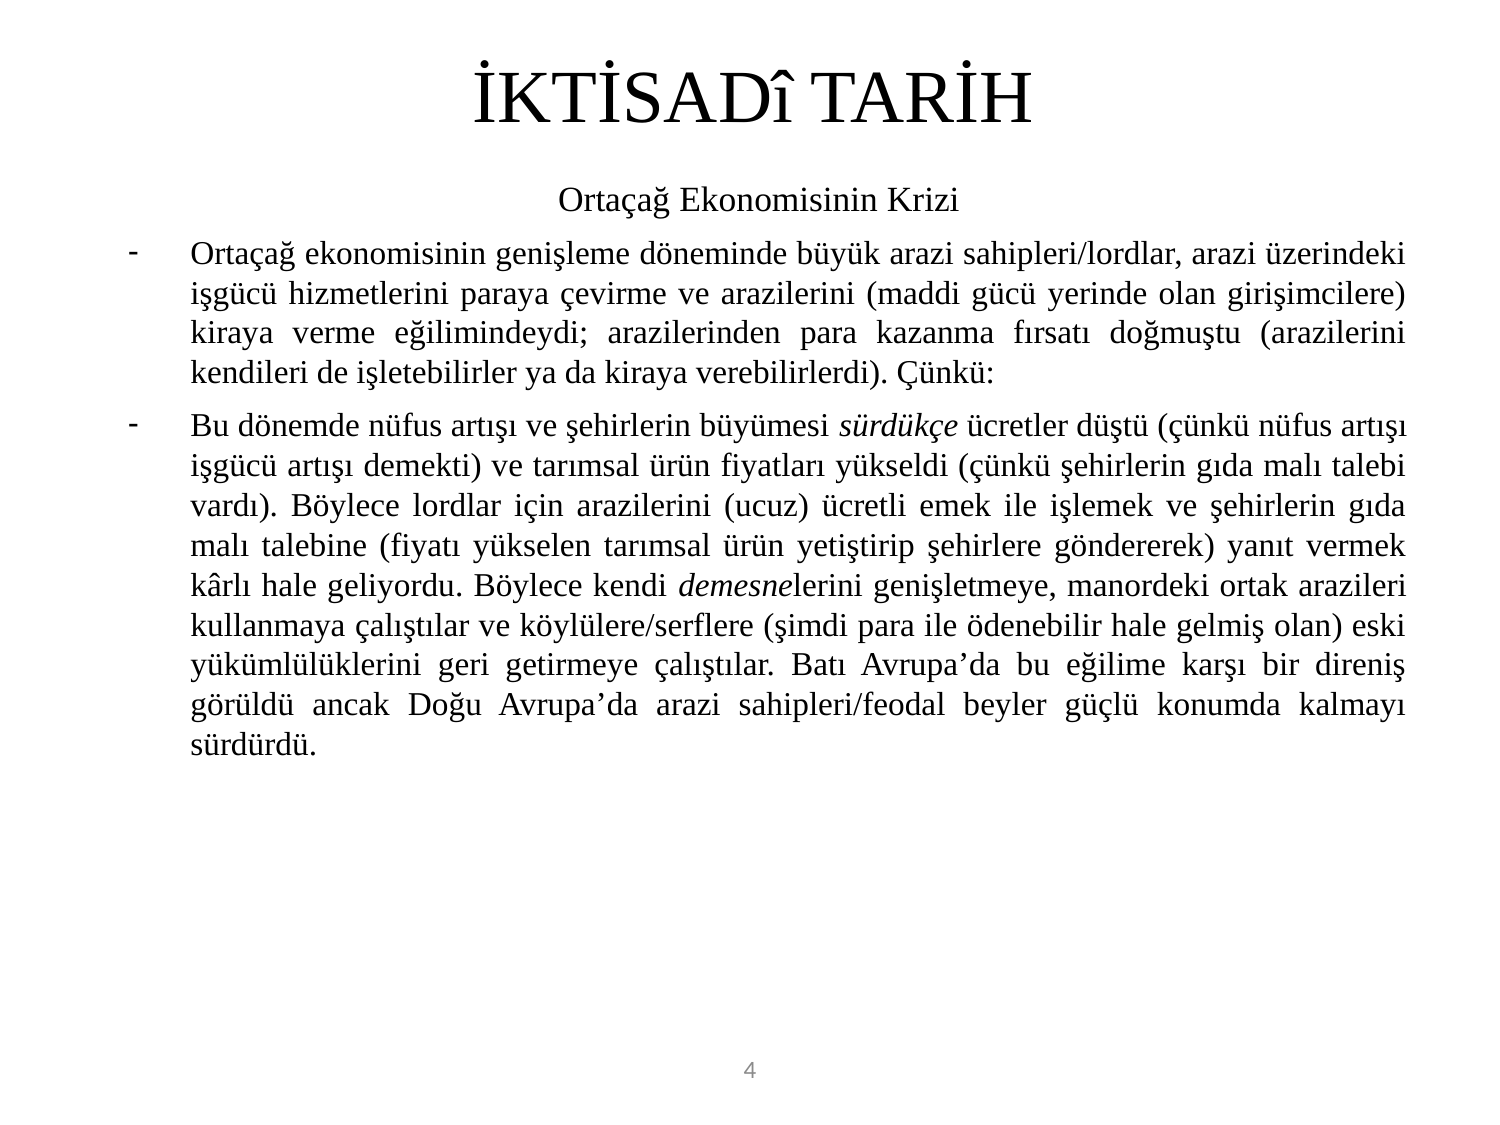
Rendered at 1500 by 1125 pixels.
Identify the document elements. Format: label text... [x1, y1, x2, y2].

title İKTİSADî TARİH [312, 42, 1194, 105]
list Ortaçağ Ekonomisinin Krizi Ortaçağ ekonomisinin genişleme döneminde büyük arazi sahipleri/lordlar, arazi üzerindeki işgücü hizmetlerini paraya çevirme ve arazilerini (maddi gücü yerinde olan girişimcilere) kiraya verme eğilimindeydi; arazilerinden para kazanma fırsatı doğmuştu (arazilerini kendileri de işletebilirler ya da kiraya verebilirlerdi). Çünkü: Bu dönemde nüfus artışı ve şehirlerin büyümesi sürdükçe ücretler düştü (çünkü nüfus artışı işgücü artışı demekti) ve tarımsal ürün fiyatları yükseldi (çünkü şehirlerin gıda malı talebi vardı). Böylece lordlar için arazilerini (ucuz) ücretli emek ile işlemek ve şehirlerin gıda malı talebine (fiyatı yükselen tarımsal ürün yetiştirip şehirlere göndererek) yanıt vermek kârlı hale geliyordu. Böylece kendi demesnelerini genişletmeye, manordeki ortak arazileri kullanmaya çalıştılar ve köylülere/serflere (şimdi para ile ödenebilir hale gelmiş olan) eski yükümlülüklerini geri getirmeye çalıştılar. Batı Avrupa’da bu eğilime karşı bir direniş görüldü ancak Doğu Avrupa’da arazi sahipleri/feodal beyler güçlü konumda kalmayı sürdürdü. [100, 105, 1424, 1083]
slide_number 4 [705, 1038, 795, 1125]
